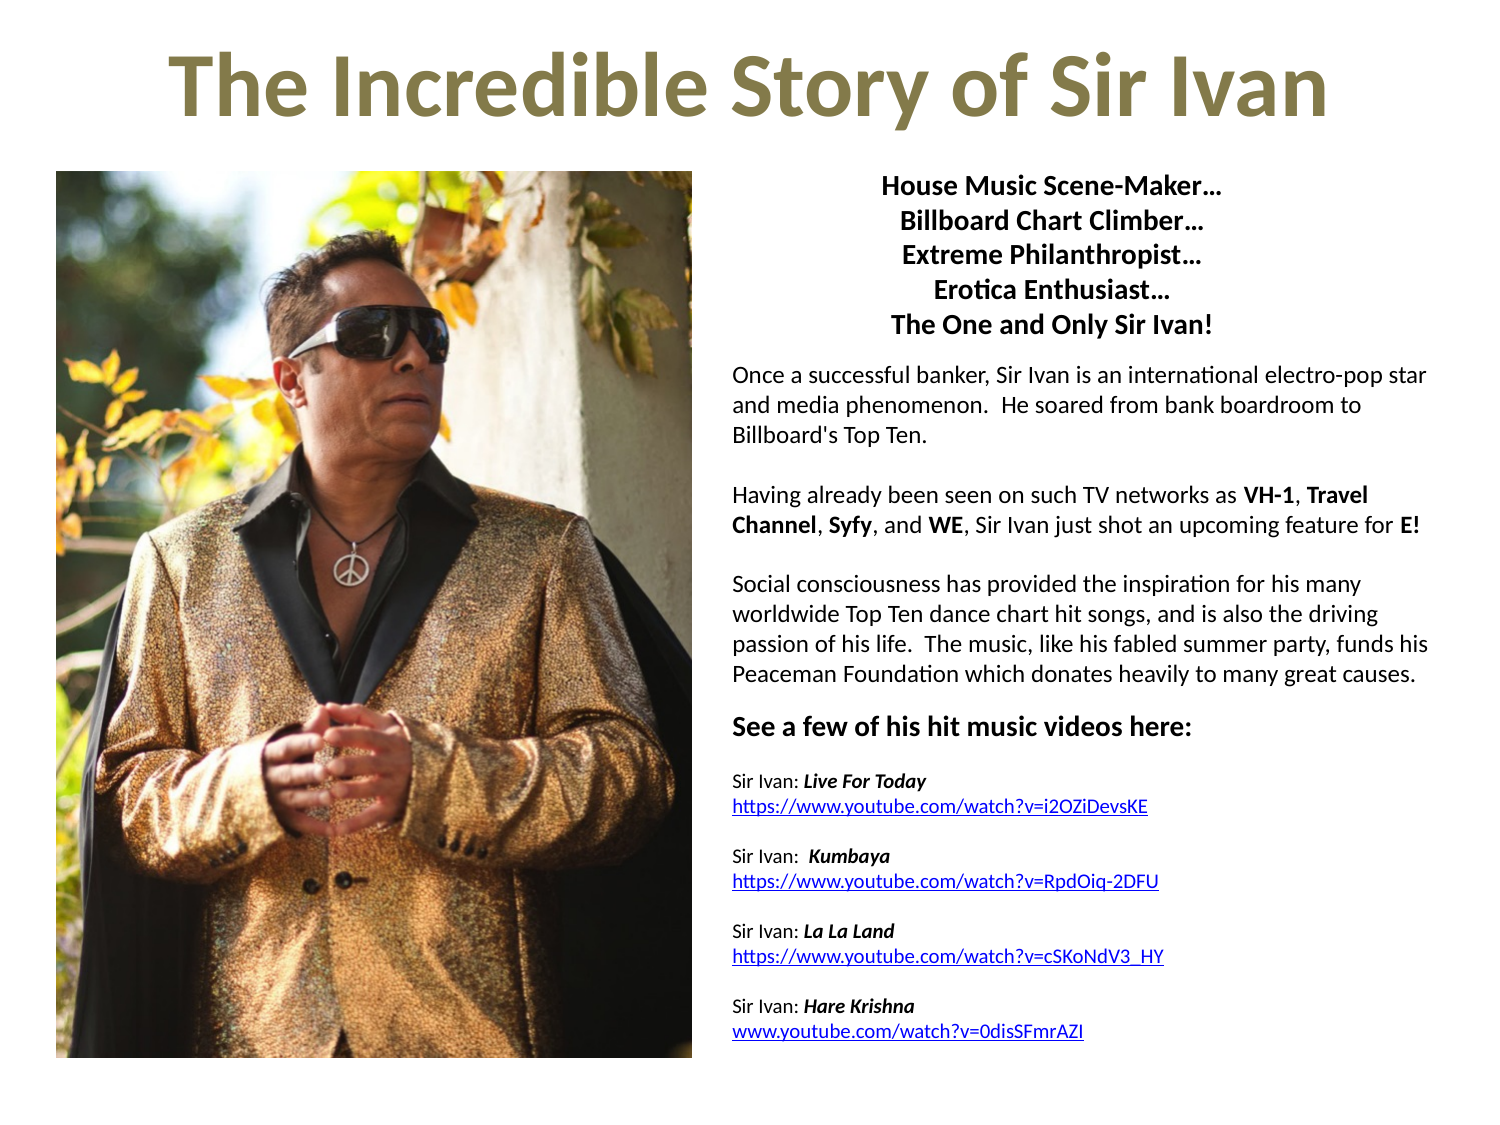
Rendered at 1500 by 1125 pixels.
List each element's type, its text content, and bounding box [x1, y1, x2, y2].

text_box House Music Scene-Maker… Billboard Chart Climber… Extreme Philanthropist… Erotica Enthusiast… The One and Only Sir Ivan! [828, 158, 1277, 351]
picture [56, 170, 692, 1058]
text_box Once a successful banker, Sir Ivan is an international electro-pop star and media phenomenon. He soared from bank boardroom to Billboard's Top Ten. Having already been seen on such TV networks as VH-1, Travel Channel, Syfy, and WE, Sir Ivan just shot an upcoming feature for E! Social consciousness has provided the inspiration for his many worldwide Top Ten dance chart hit songs, and is also the driving passion of his life. The music, like his fabled summer party, funds his Peaceman Foundation which donates heavily to many great causes. See a few of his hit music videos here: Sir Ivan: Live For Today https://www.youtube.com/watch?v=i2OZiDevsKE Sir Ivan: Kumbaya https://www.youtube.com/watch?v=RpdOiq-2DFU Sir Ivan: La La Land https://www.youtube.com/watch?v=cSKoNdV3_HY Sir Ivan: Hare Krishna www.youtube.com/watch?v=0disSFmrAZI [717, 351, 1468, 1075]
title The Incredible Story of Sir Ivan [75, 13, 1425, 147]
